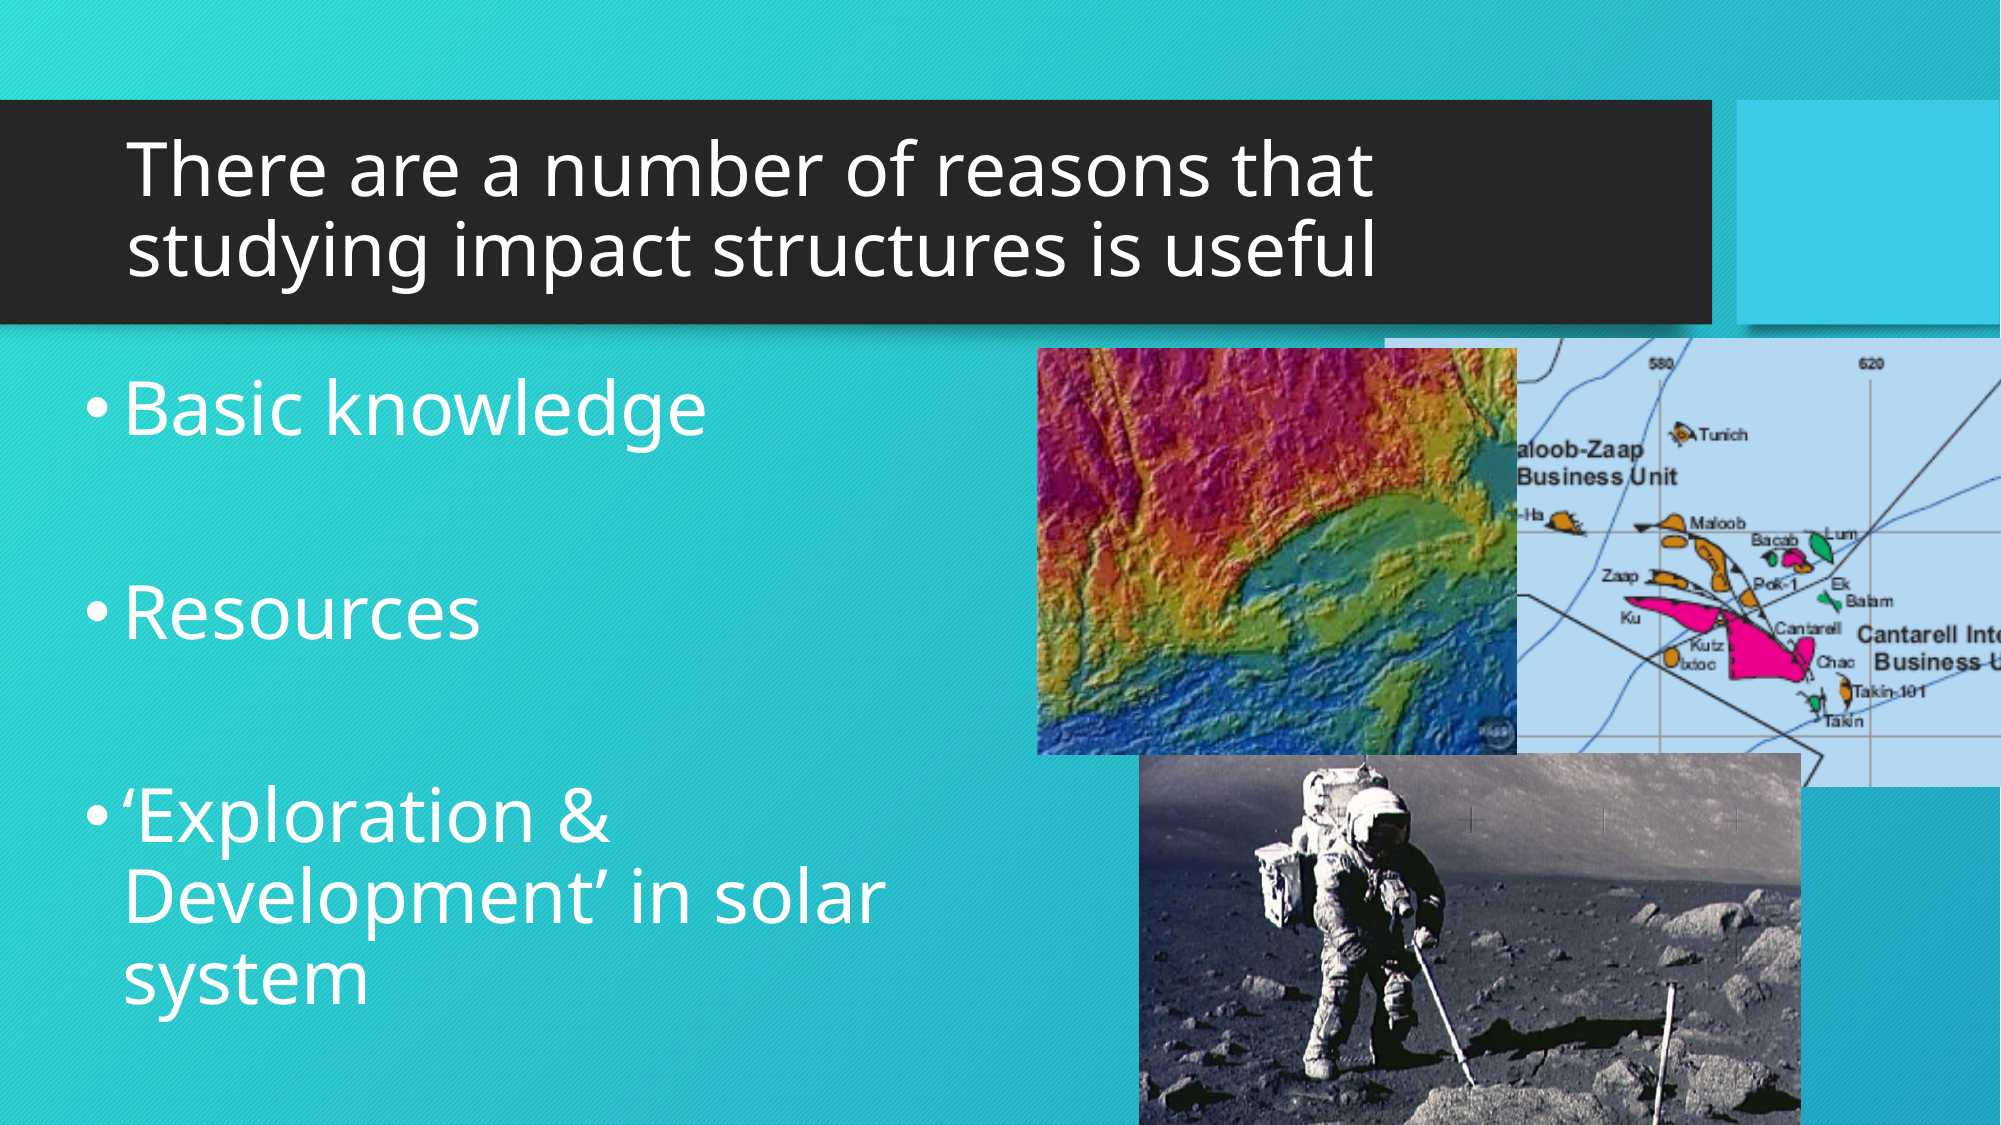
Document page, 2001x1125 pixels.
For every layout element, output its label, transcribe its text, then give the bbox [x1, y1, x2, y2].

picture [0, 325, 2001, 1125]
title There are a number of reasons that studying impact structures is useful [111, 123, 1689, 301]
list Basic knowledge Resources ‘Exploration & Development’ in solar system [69, 363, 1114, 1093]
